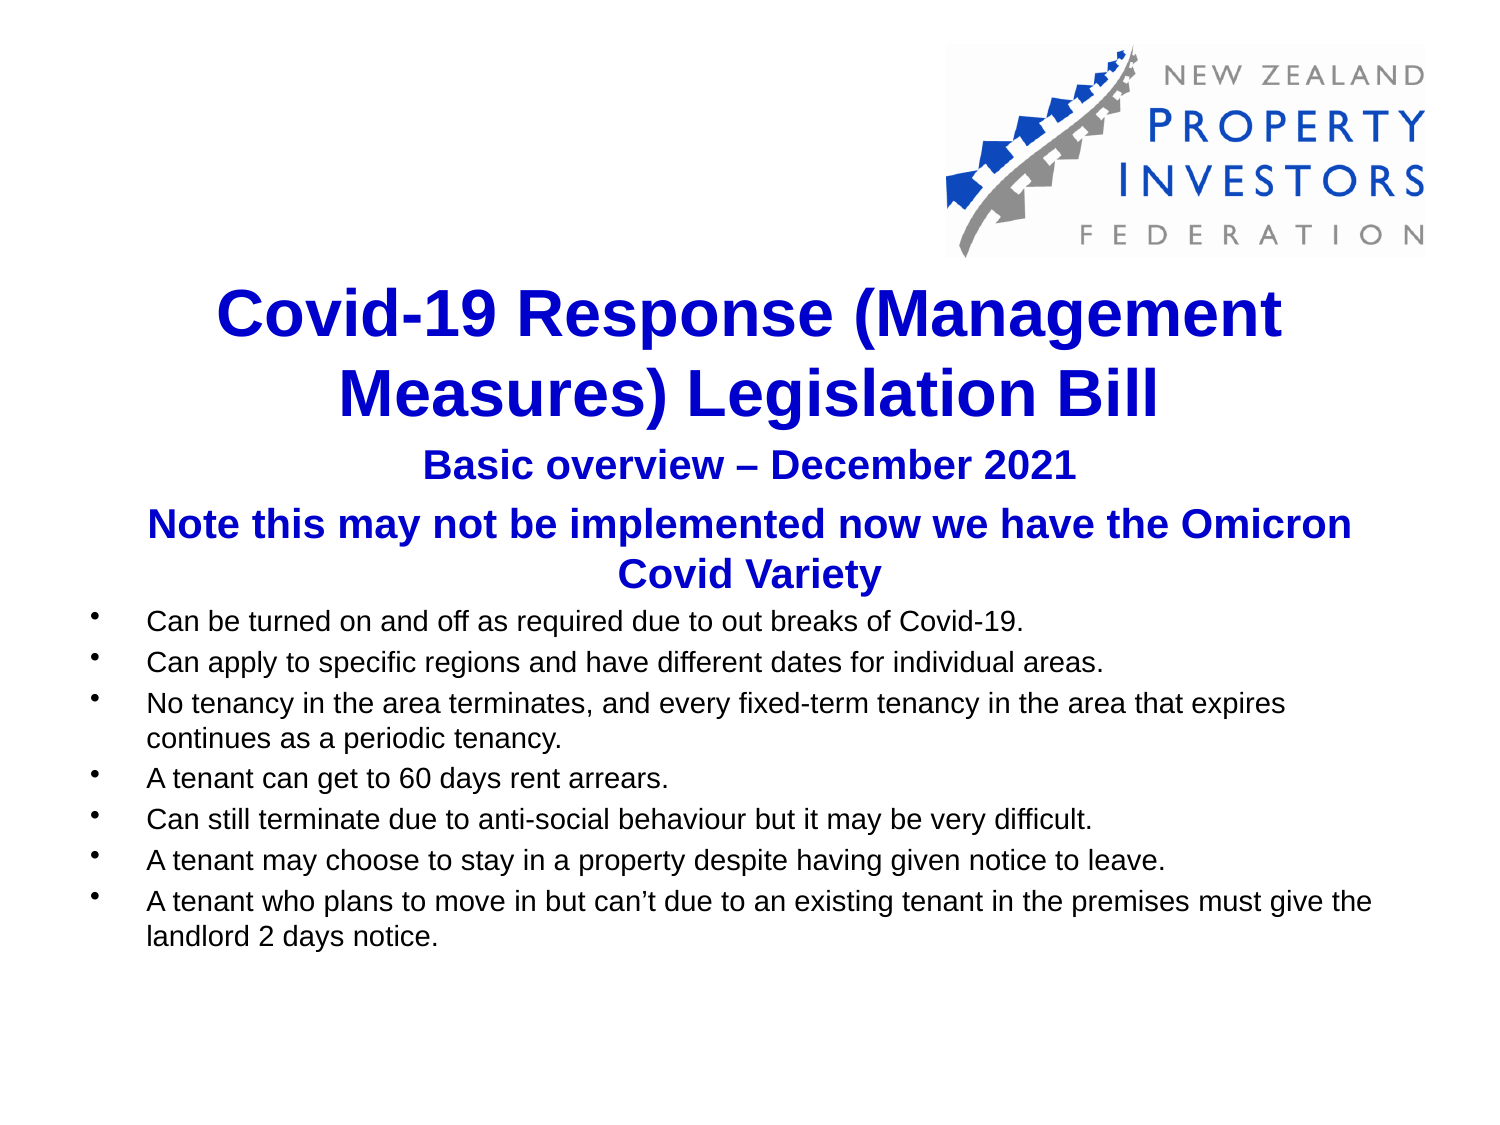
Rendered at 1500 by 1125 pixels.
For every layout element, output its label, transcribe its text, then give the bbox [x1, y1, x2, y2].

list Covid-19 Response (Management Measures) Legislation Bill Basic overview – December 2021 Note this may not be implemented now we have the Omicron Covid Variety Can be turned on and off as required due to out breaks of Covid-19. Can apply to specific regions and have different dates for individual areas. No tenancy in the area terminates, and every fixed-term tenancy in the area that expires continues as a periodic tenancy. A tenant can get to 60 days rent arrears. Can still terminate due to anti-social behaviour but it may be very difficult. A tenant may choose to stay in a property despite having given notice to leave. A tenant who plans to move in but can’t due to an existing tenant in the premises must give the landlord 2 days notice. [74, 262, 1426, 1006]
picture [946, 44, 1425, 258]
